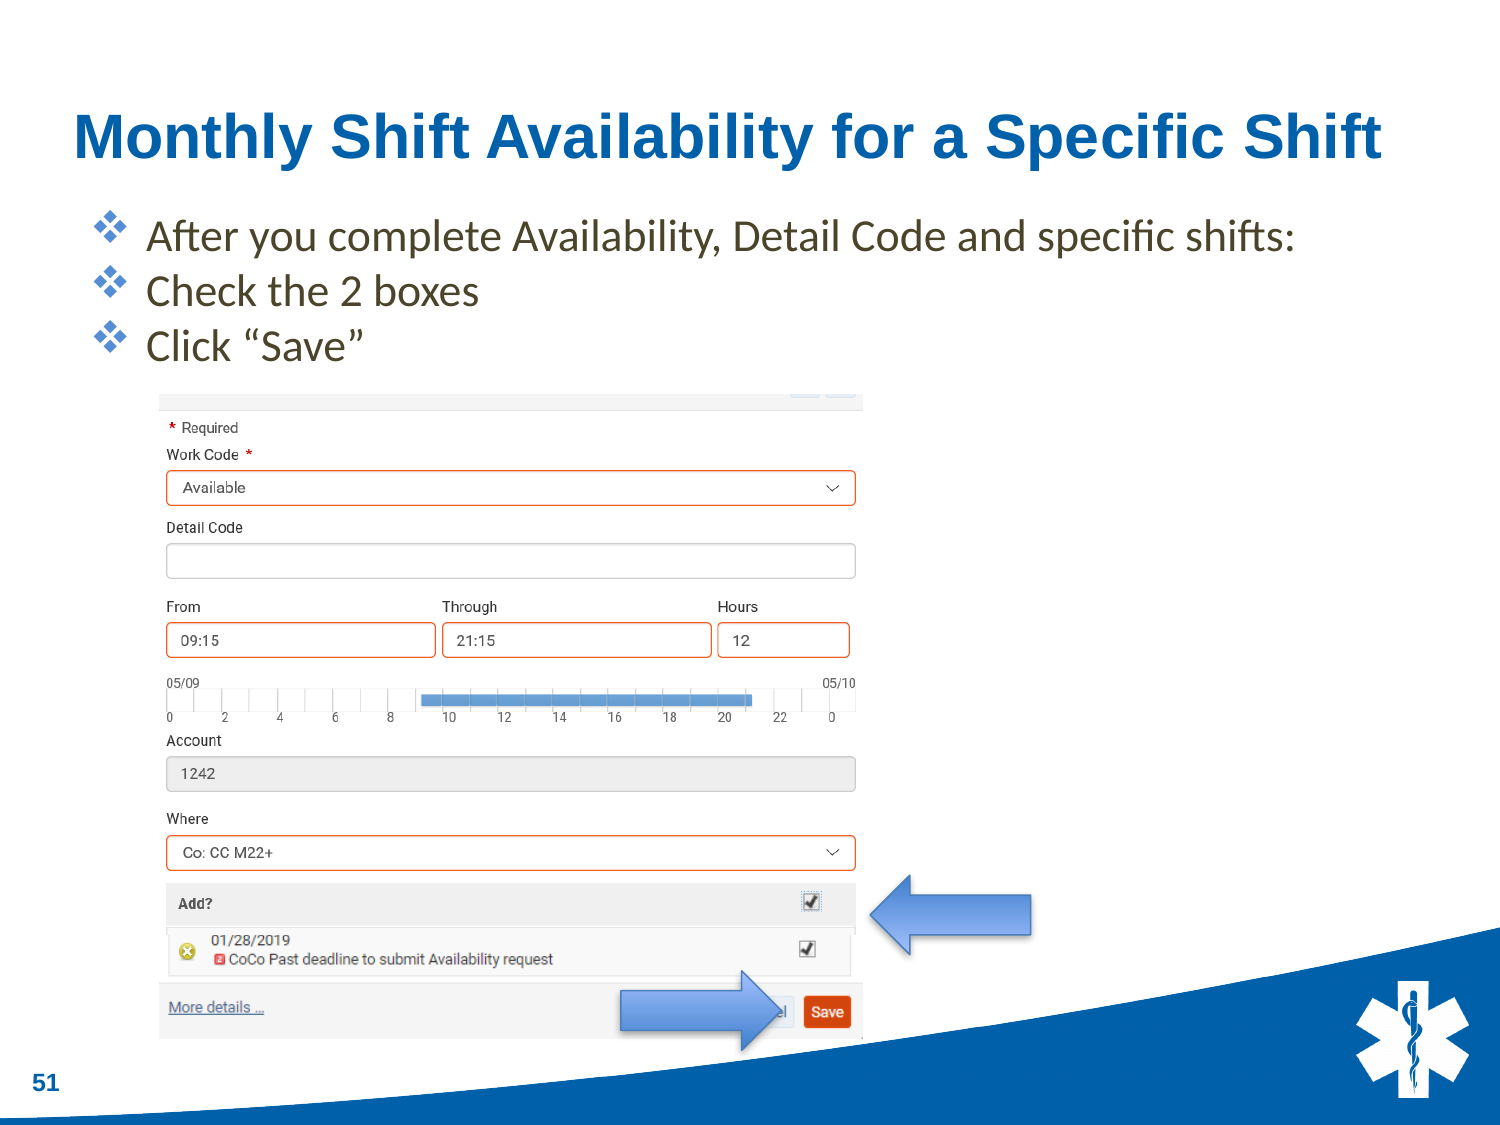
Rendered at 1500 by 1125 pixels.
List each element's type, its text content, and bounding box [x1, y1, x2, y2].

title Monthly Shift Availability for a Specific Shift [55, 88, 1403, 199]
text_box After you complete Availability, Detail Code and specific shifts: Check the 2 boxes Click “Save” [74, 198, 1387, 378]
picture [0, 394, 1500, 1125]
slide_number 51 [0, 1059, 93, 1105]
text_box [869, 874, 1032, 956]
